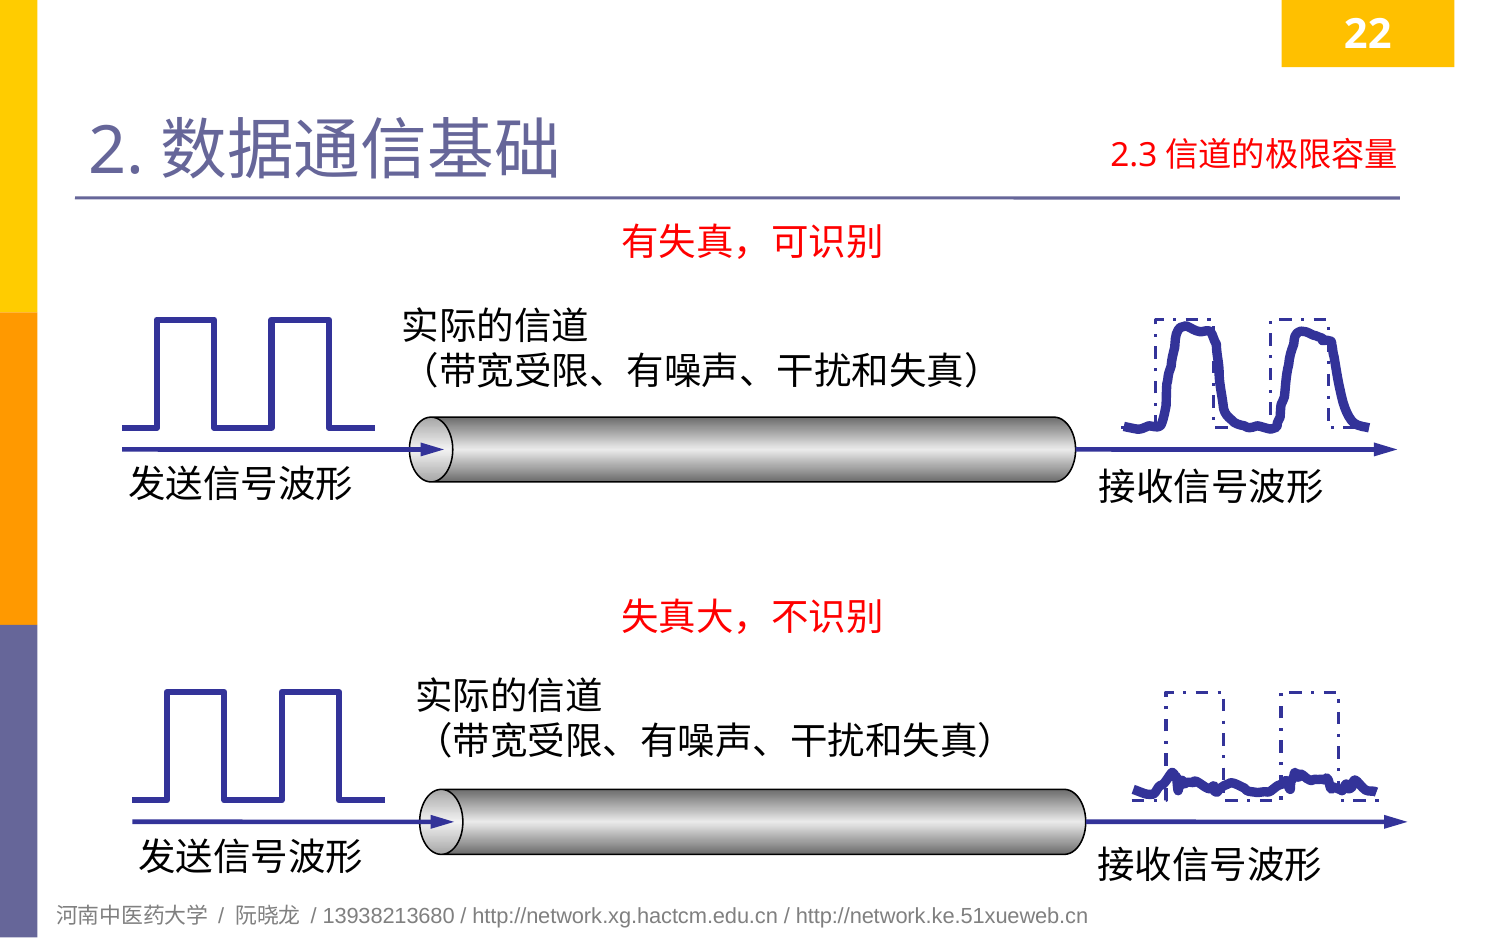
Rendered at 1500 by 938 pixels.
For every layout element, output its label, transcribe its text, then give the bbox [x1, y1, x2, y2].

slide_number 22 [1281, 0, 1455, 68]
text_box 有失真，可识别 [557, 210, 948, 271]
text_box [121, 664, 1408, 895]
title 2.数据通信基础 [75, 37, 1425, 194]
list 2.3信道的极限容量 [939, 126, 1412, 186]
text_box 失真大，不识别 [557, 585, 948, 646]
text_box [111, 294, 1400, 517]
